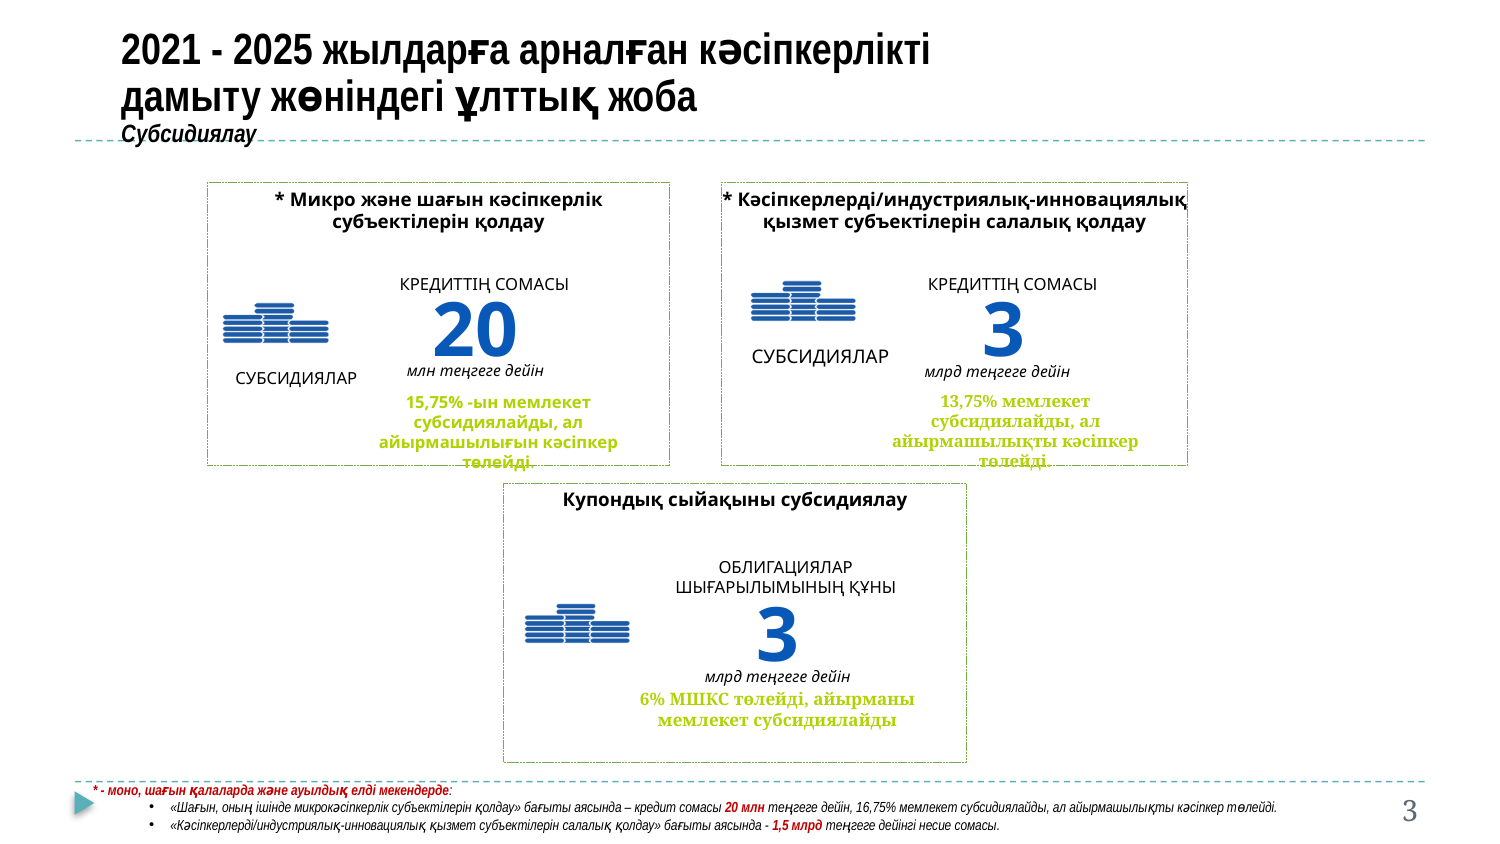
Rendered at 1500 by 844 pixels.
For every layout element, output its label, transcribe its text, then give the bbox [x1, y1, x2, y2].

text_box * - моно, шағын қалаларда және ауылдық елді мекендерде: «Шағын, оның ішінде микрокәсіпкерлік субъектілерін қолдау» бағыты аясында – кредит сомасы 20 млн теңгеге дейін, 16,75% мемлекет субсидиялайды, ал айырмашылықты кәсіпкер төлейді. «Кәсіпкерлерді/индустриялық-инновациялық қызмет субъектілерін салалық қолдау» бағыты аясында - 1,5 млрд теңгеге дейінгі несие сомасы. [83, 775, 1400, 838]
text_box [878, 266, 1143, 389]
picture [749, 257, 856, 344]
text_box СУБСИДИЯЛАР [218, 363, 340, 393]
text_box * Кәсіпкерлерді/индустриялық-инновациялық қызмет субъектілерін салалық қолдау [721, 182, 1188, 466]
picture [222, 279, 329, 366]
text_box 13,75% мемлекет субсидиялайды, ал айырмашылықты кәсіпкер төлейді. [867, 386, 1164, 476]
picture [524, 579, 631, 666]
text_box 6% МШКС төлейді, айырманы мемлекет субсидиялайды [626, 683, 929, 735]
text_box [647, 549, 925, 694]
text_box 2021 - 2025 жылдарға арналған кәсіпкерлікті дамыту жөніндегі ұлттық жоба Субсидиялау [109, 31, 1064, 144]
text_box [346, 266, 623, 390]
text_box 15,75% -ын мемлекет субсидиялайды, ал айырмашылығын кәсіпкер төлейді. [347, 387, 650, 477]
text_box Купондық сыйақыны субсидиялау [503, 483, 967, 763]
slide_number 3 [1400, 784, 1446, 830]
text_box СУБСИДИЯЛАР [738, 339, 873, 372]
text_box * Микро және шағын кәсіпкерлік субъектілерін қолдау [207, 182, 670, 466]
